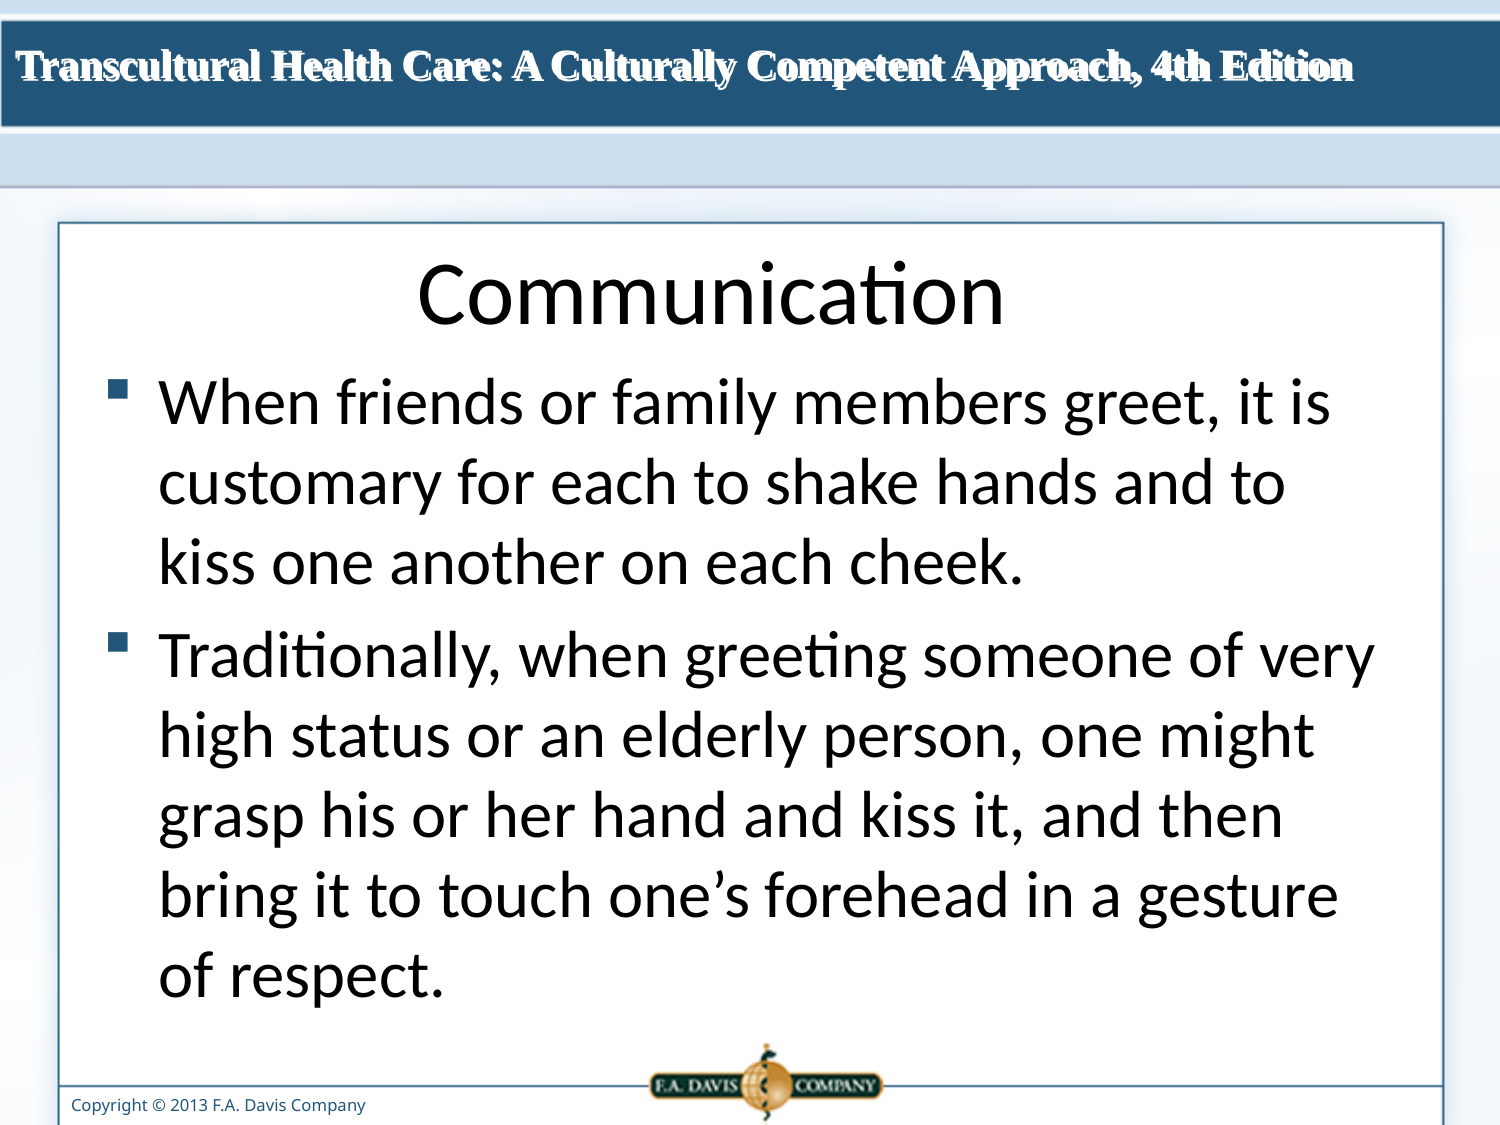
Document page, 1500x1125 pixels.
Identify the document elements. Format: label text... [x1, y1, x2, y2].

picture [0, 0, 1500, 1125]
title Communication [50, 224, 1375, 350]
list When friends or family members greet, it is customary for each to shake hands and to kiss one another on each cheek. Traditionally, when greeting someone of very high status or an elderly person, one might grasp his or her hand and kiss it, and then bring it to touch one’s forehead in a gesture of respect. [87, 350, 1405, 972]
